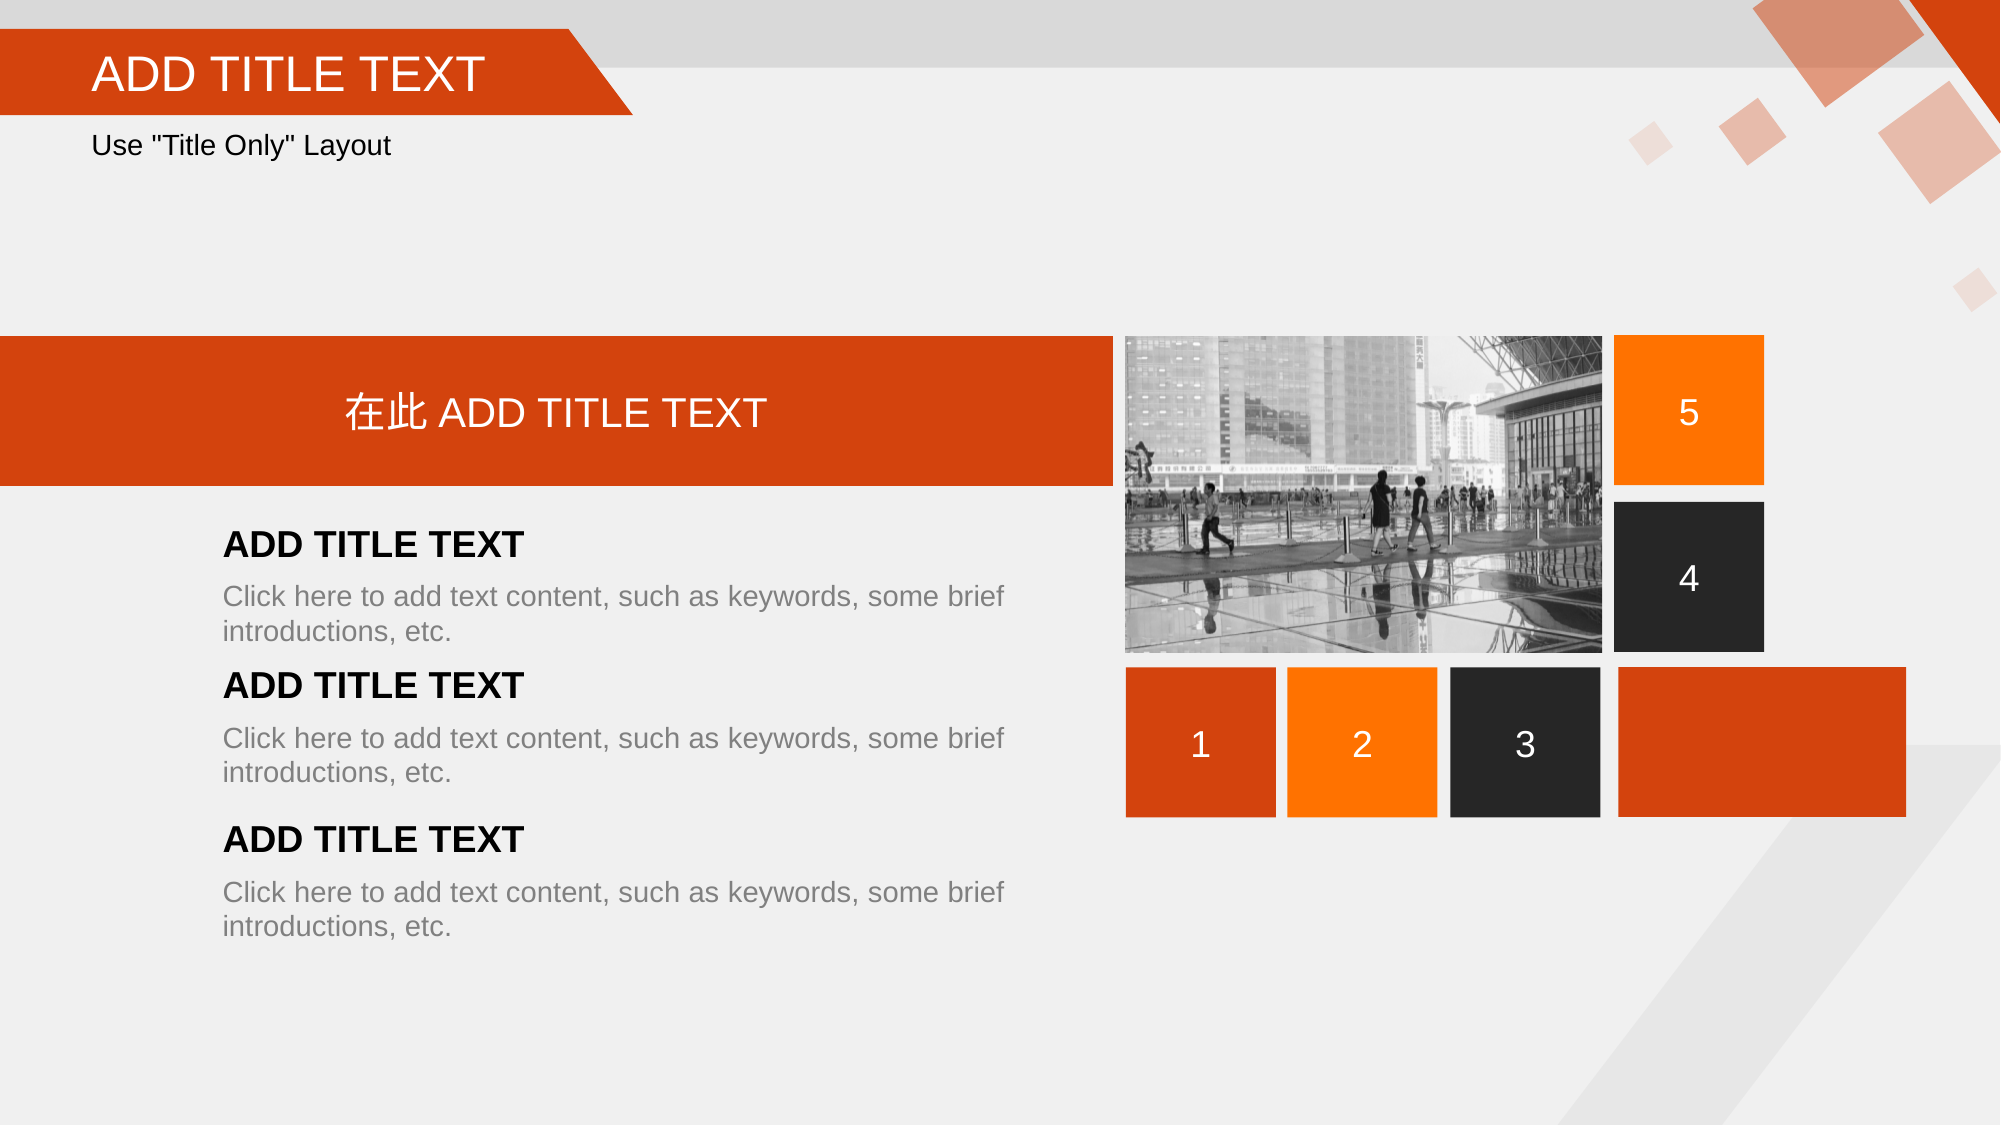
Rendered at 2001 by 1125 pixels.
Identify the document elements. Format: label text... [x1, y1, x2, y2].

text_box [1617, 666, 1907, 818]
picture [1124, 335, 1603, 653]
text_box ADD TITLE TEXT Click here to add text content, such as keywords, some brief introductions, etc. [207, 512, 1044, 653]
text_box 在此ADD TITLE TEXT [0, 335, 1114, 487]
text_box ADD TITLE TEXT Click here to add text content, such as keywords, some brief introductions, etc. [207, 807, 1033, 951]
text_box 3 [1449, 666, 1601, 818]
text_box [76, 34, 663, 170]
text_box 5 [1613, 334, 1765, 486]
text_box 1 [1125, 666, 1277, 818]
text_box 2 [1286, 666, 1438, 818]
text_box ADD TITLE TEXT Click here to add text content, such as keywords, some brief introductions, etc. [207, 653, 1044, 797]
text_box 4 [1613, 501, 1765, 653]
